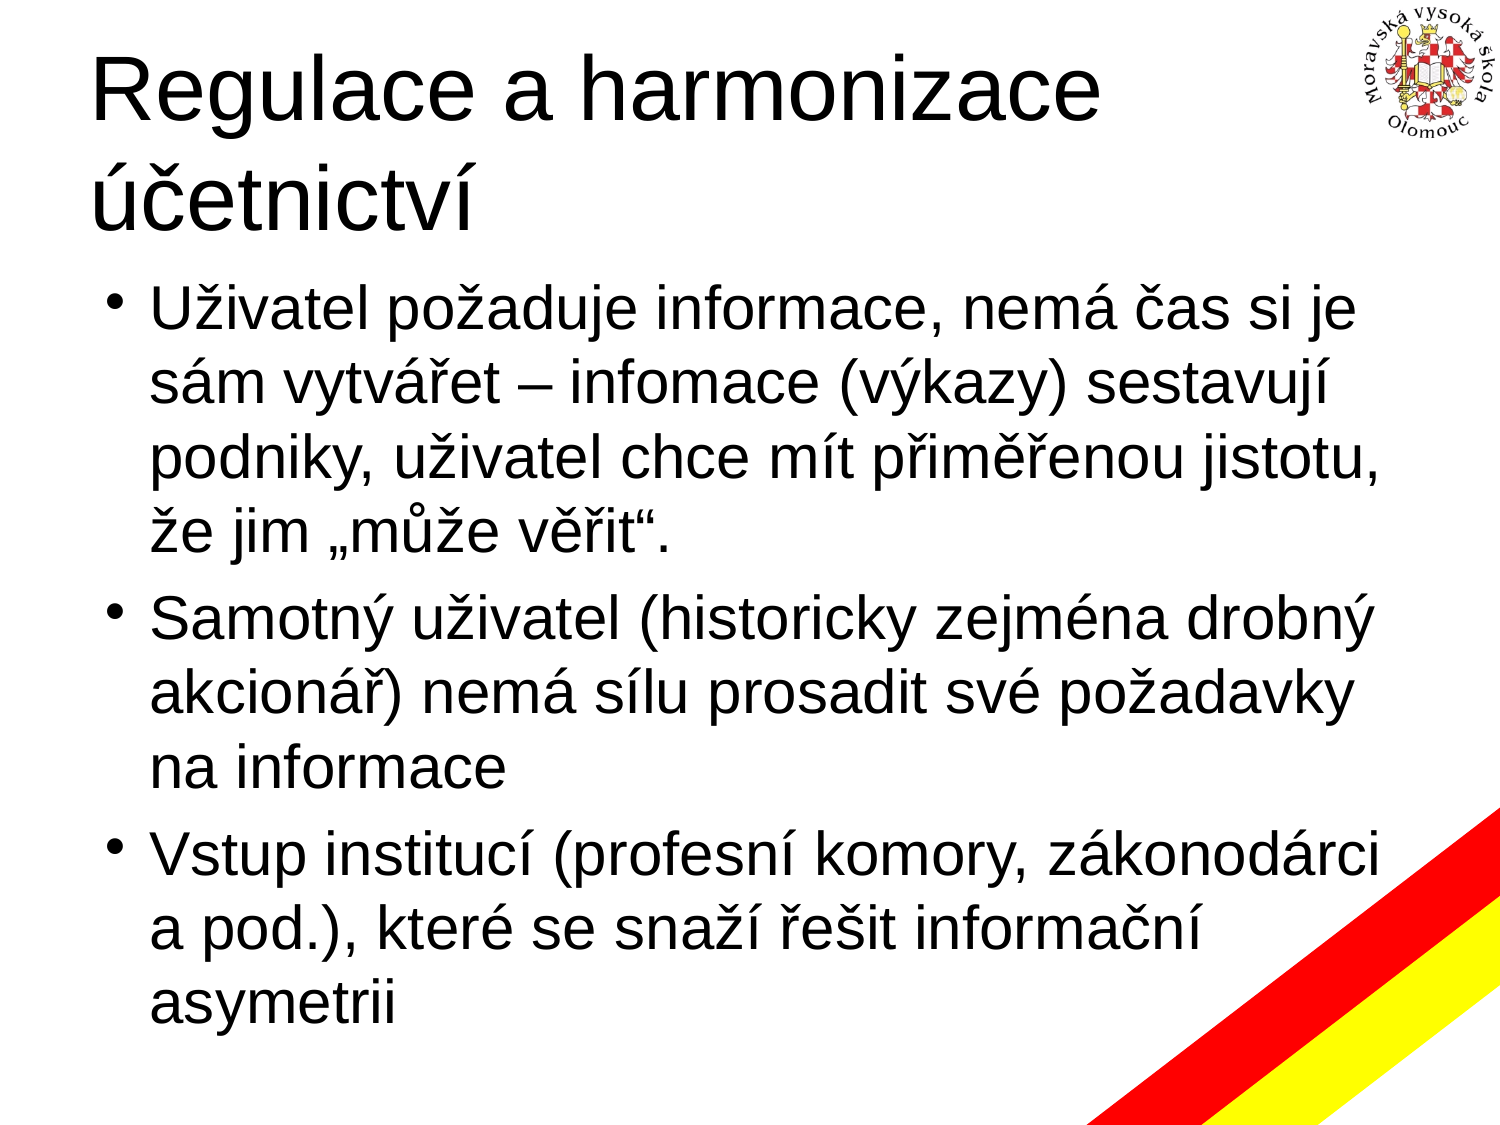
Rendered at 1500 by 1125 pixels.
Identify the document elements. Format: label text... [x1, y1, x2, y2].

list Uživatel požaduje informace, nemá čas si je sám vytvářet – infomace (výkazy) sestavují podniky, uživatel chce mít přiměřenou jistotu, že jim „může věřit“. Samotný uživatel (historicky zejména drobný akcionář) nemá sílu prosadit své požadavky na informace Vstup institucí (profesní komory, zákonodárci a pod.), které se snaží řešit informační asymetrii [74, 263, 1425, 1047]
title Regulace a harmonizace účetnictví [74, 37, 1425, 240]
picture [1364, 7, 1495, 138]
